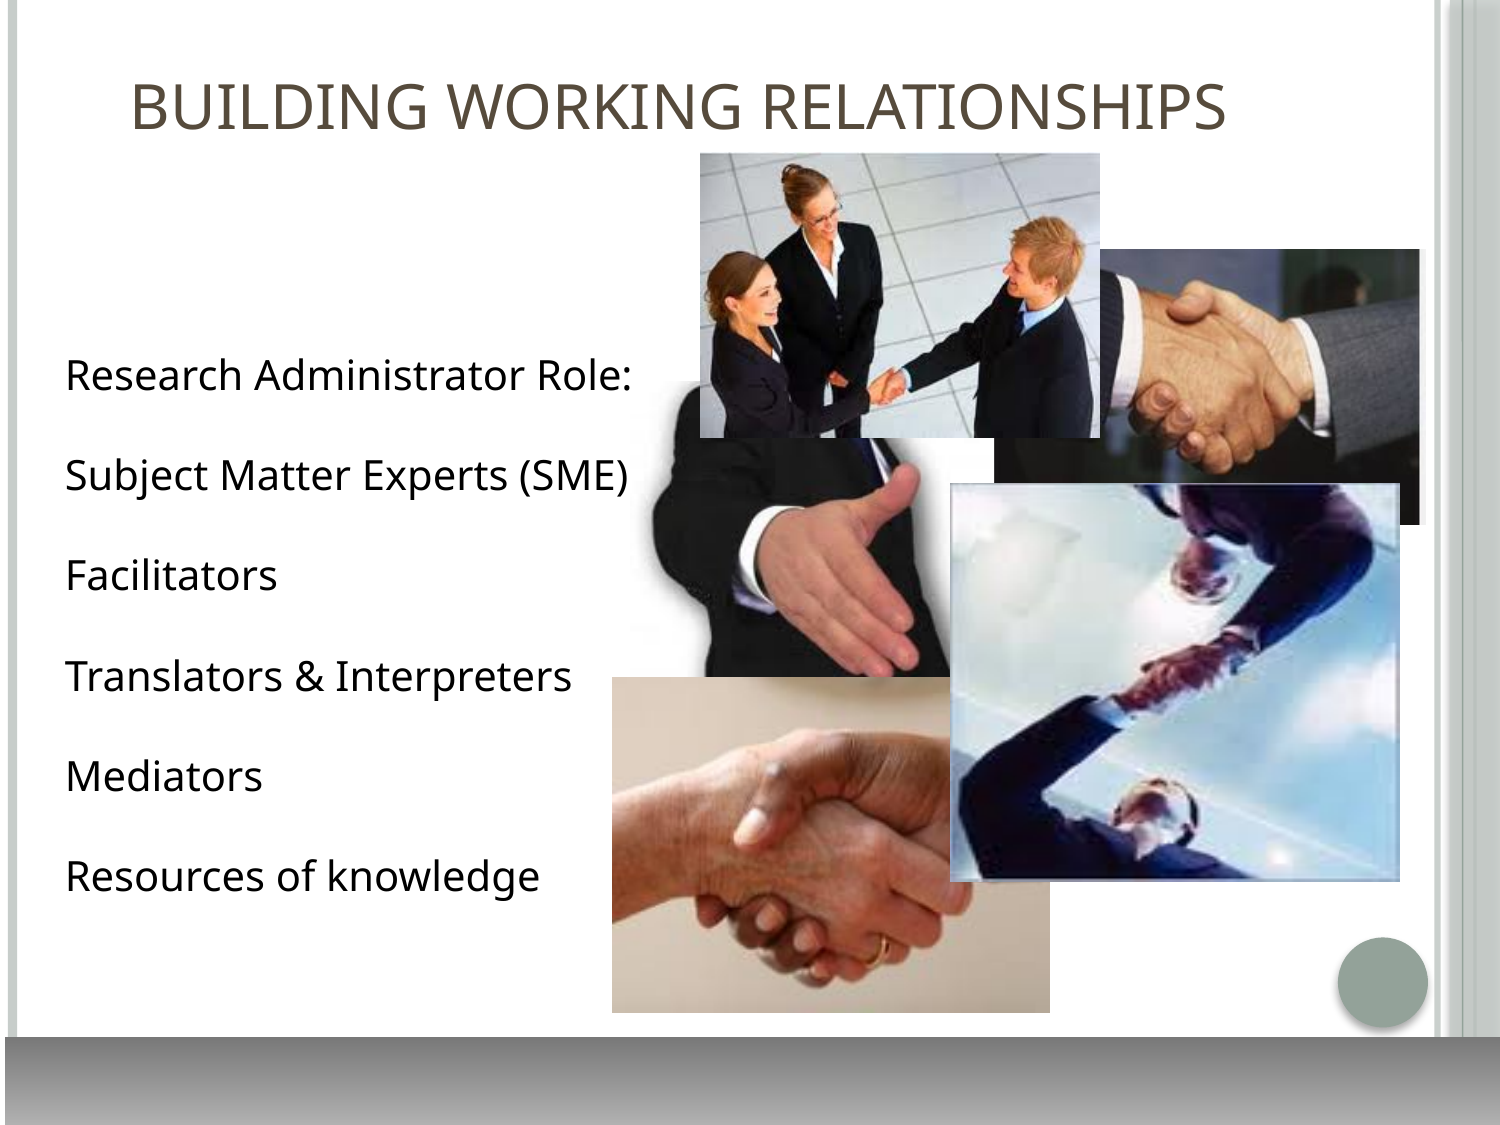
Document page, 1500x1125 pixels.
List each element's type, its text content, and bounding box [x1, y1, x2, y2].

text_box [12, 0, 365, 183]
title Building working Relationships [365, 45, 1300, 150]
text_box Research Administrator Role: Subject Matter Experts (SME) Facilitators Translators & Interpreters Mediators Resources of knowledge [50, 341, 694, 907]
picture [612, 152, 1426, 1013]
